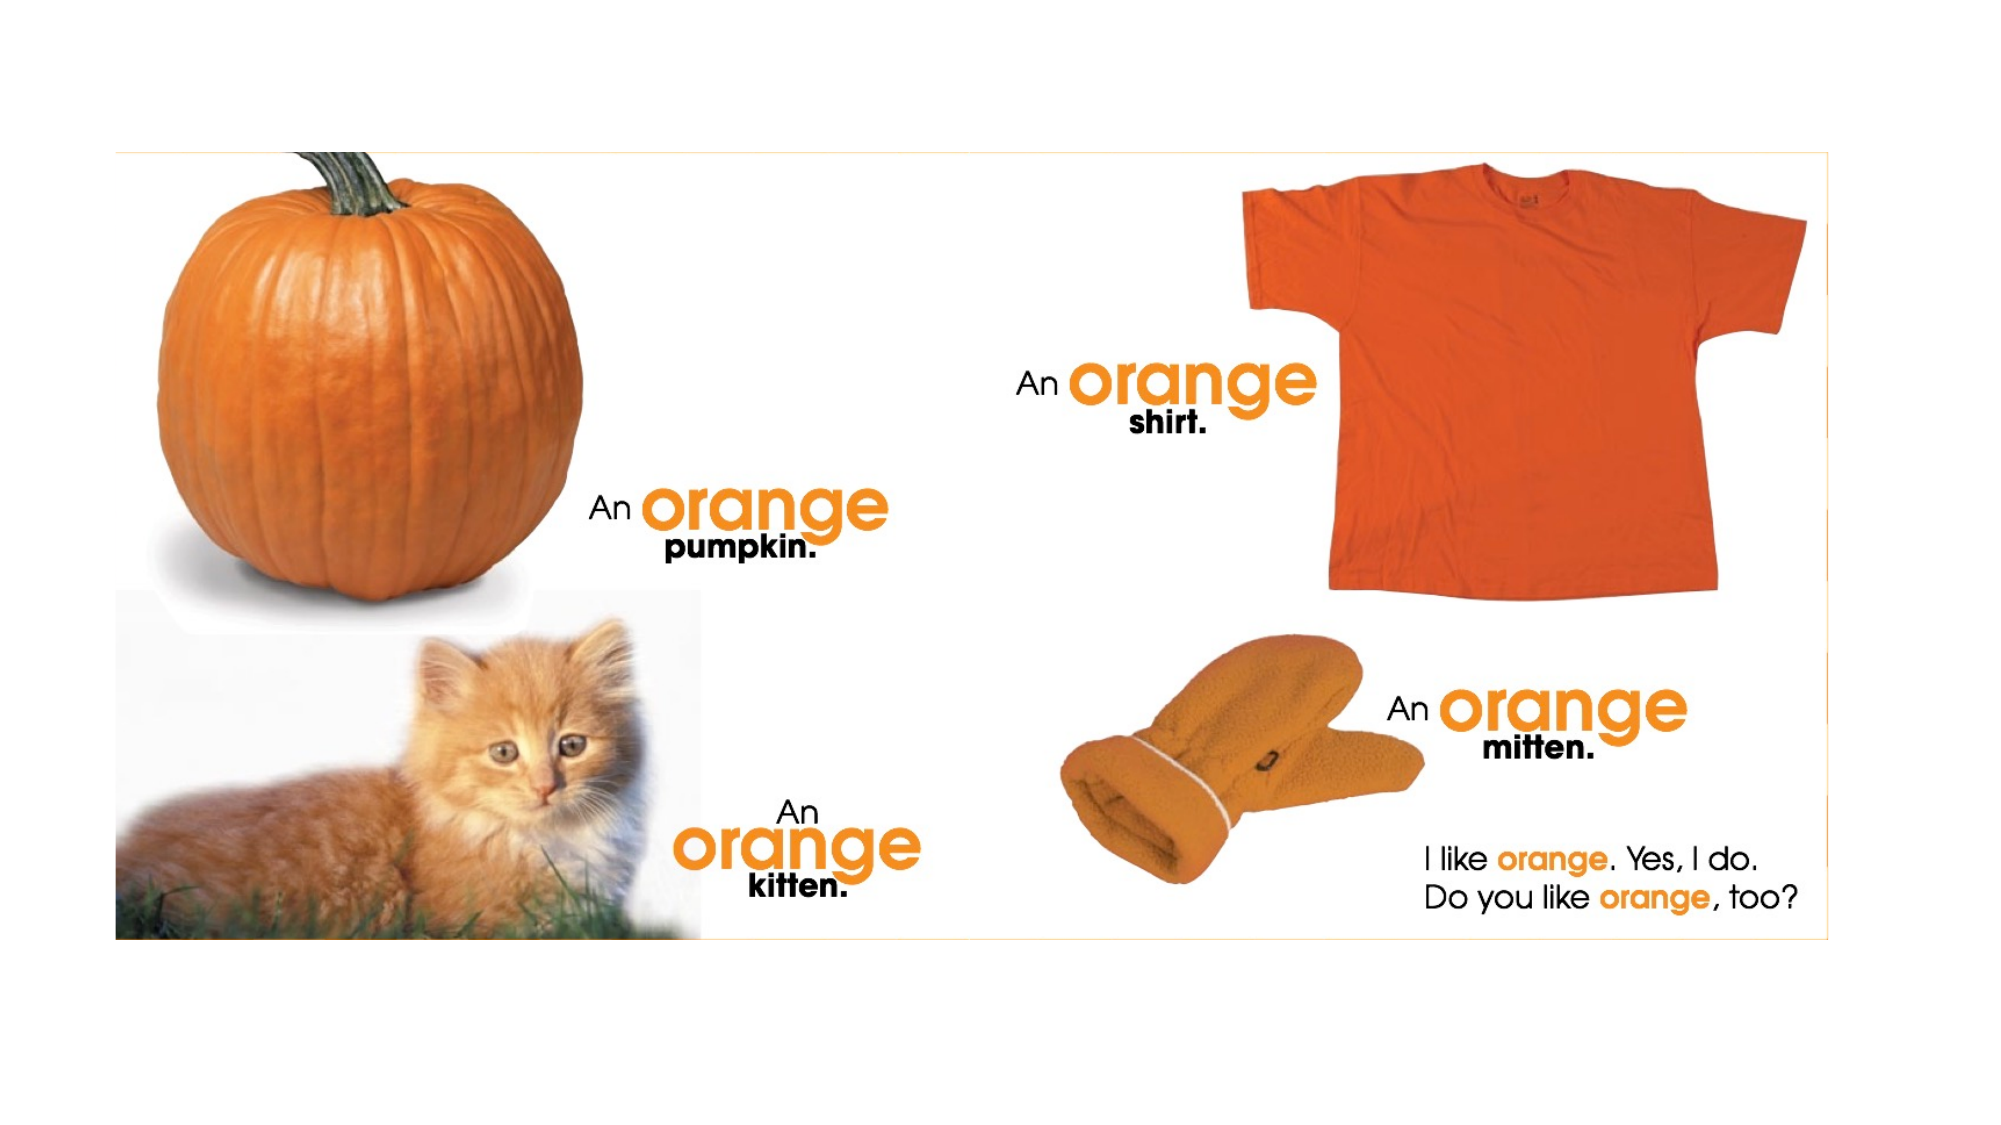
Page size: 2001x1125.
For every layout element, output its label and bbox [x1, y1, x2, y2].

list [115, 152, 1829, 940]
